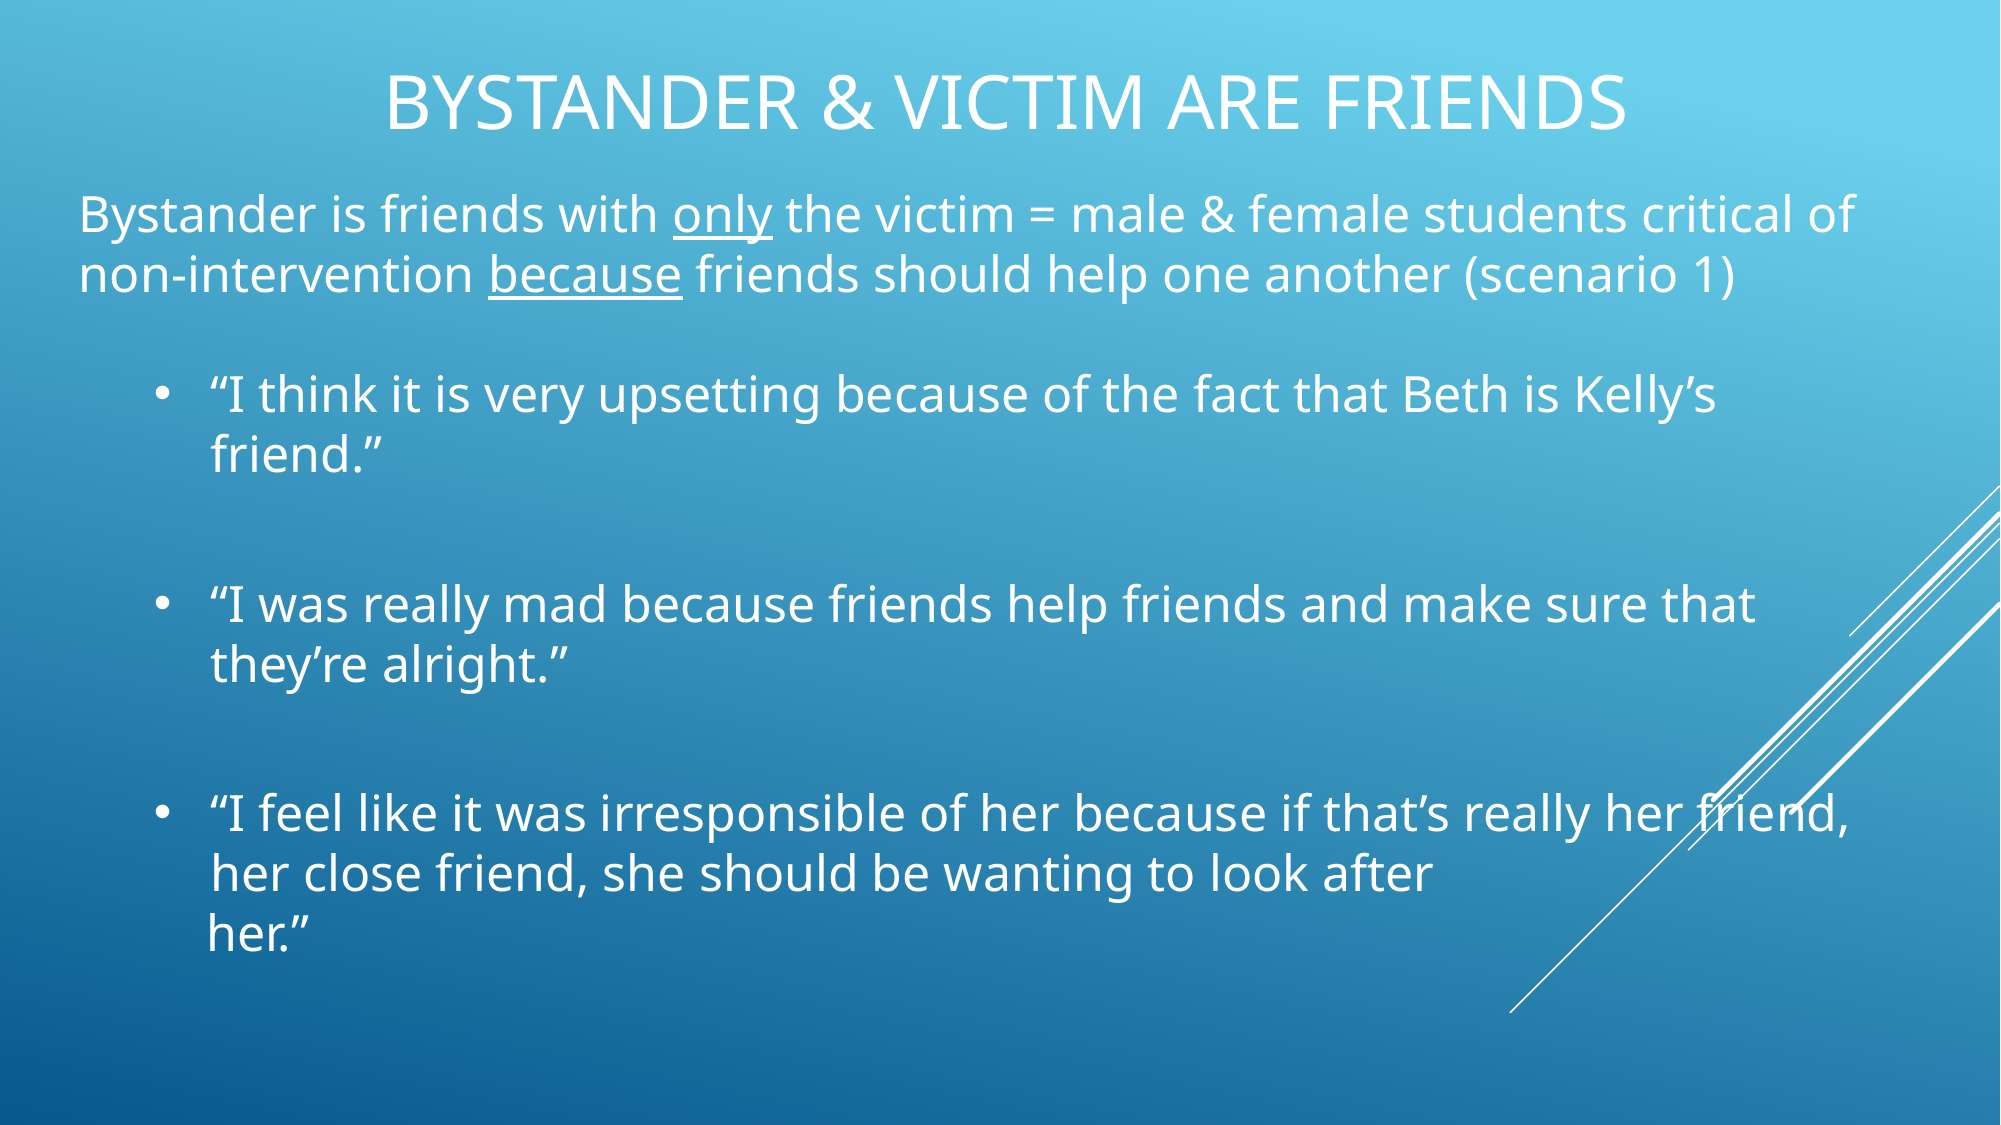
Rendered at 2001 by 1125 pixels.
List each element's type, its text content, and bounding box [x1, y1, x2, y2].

list Bystander is friends with only the victim = male & female students critical of non-intervention because friends should help one another (scenario 1) “I think it is very upsetting because of the fact that Beth is Kelly’s friend.” “I was really mad because friends help friends and make sure that they’re alright.” “I feel like it was irresponsible of her because if that’s really her friend, her close friend, she should be wanting to look after her.” [64, 174, 1886, 991]
title Bystander & Victim are Friends [97, 24, 1936, 175]
